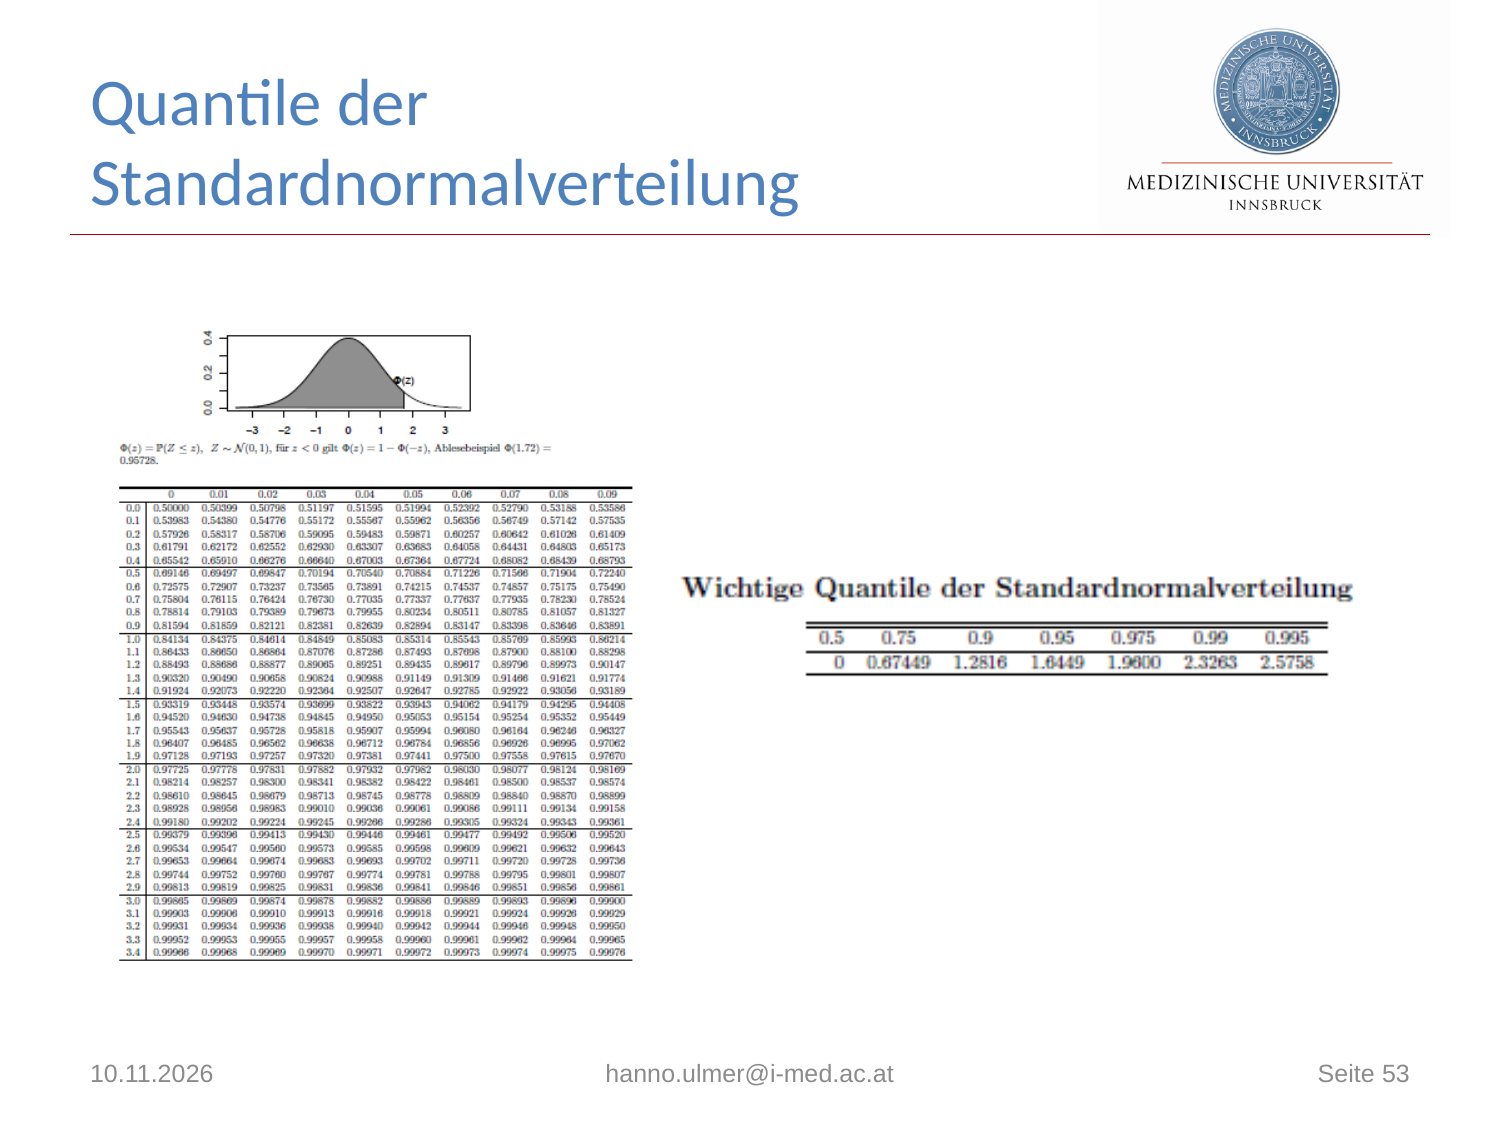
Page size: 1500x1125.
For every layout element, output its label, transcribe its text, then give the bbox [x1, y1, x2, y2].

picture [660, 562, 1440, 712]
footer hanno.ulmer@i-med.ac.at [512, 1042, 988, 1103]
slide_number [75, 1042, 425, 1103]
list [88, 314, 660, 971]
slide_number Seite 53 [1074, 1042, 1425, 1103]
title Quantile der Standardnormalverteilung [75, 45, 1090, 233]
picture [1098, 0, 1450, 238]
